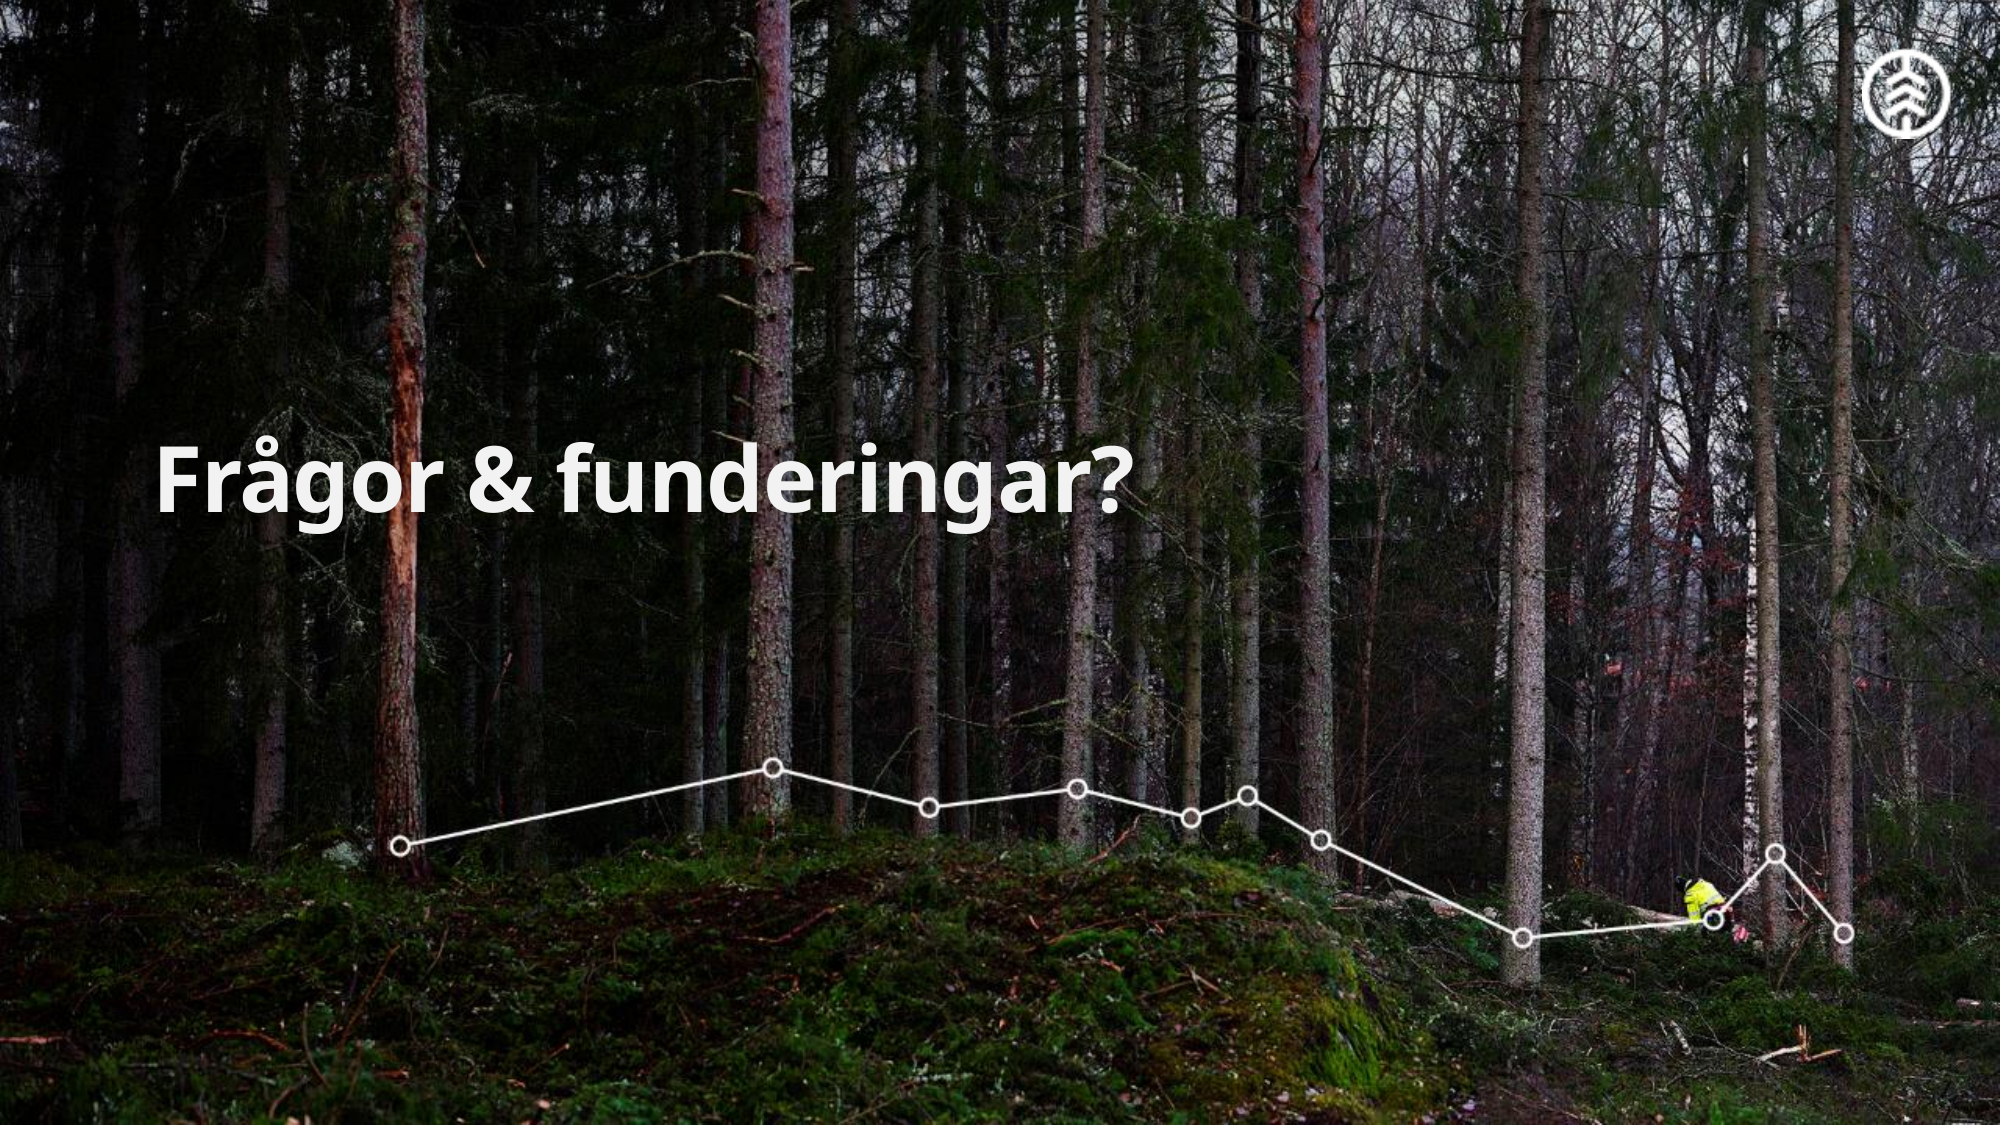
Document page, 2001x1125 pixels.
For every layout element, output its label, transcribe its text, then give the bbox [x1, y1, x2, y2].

picture [0, 0, 2000, 1125]
title Frågor & funderingar? [137, 425, 1194, 644]
